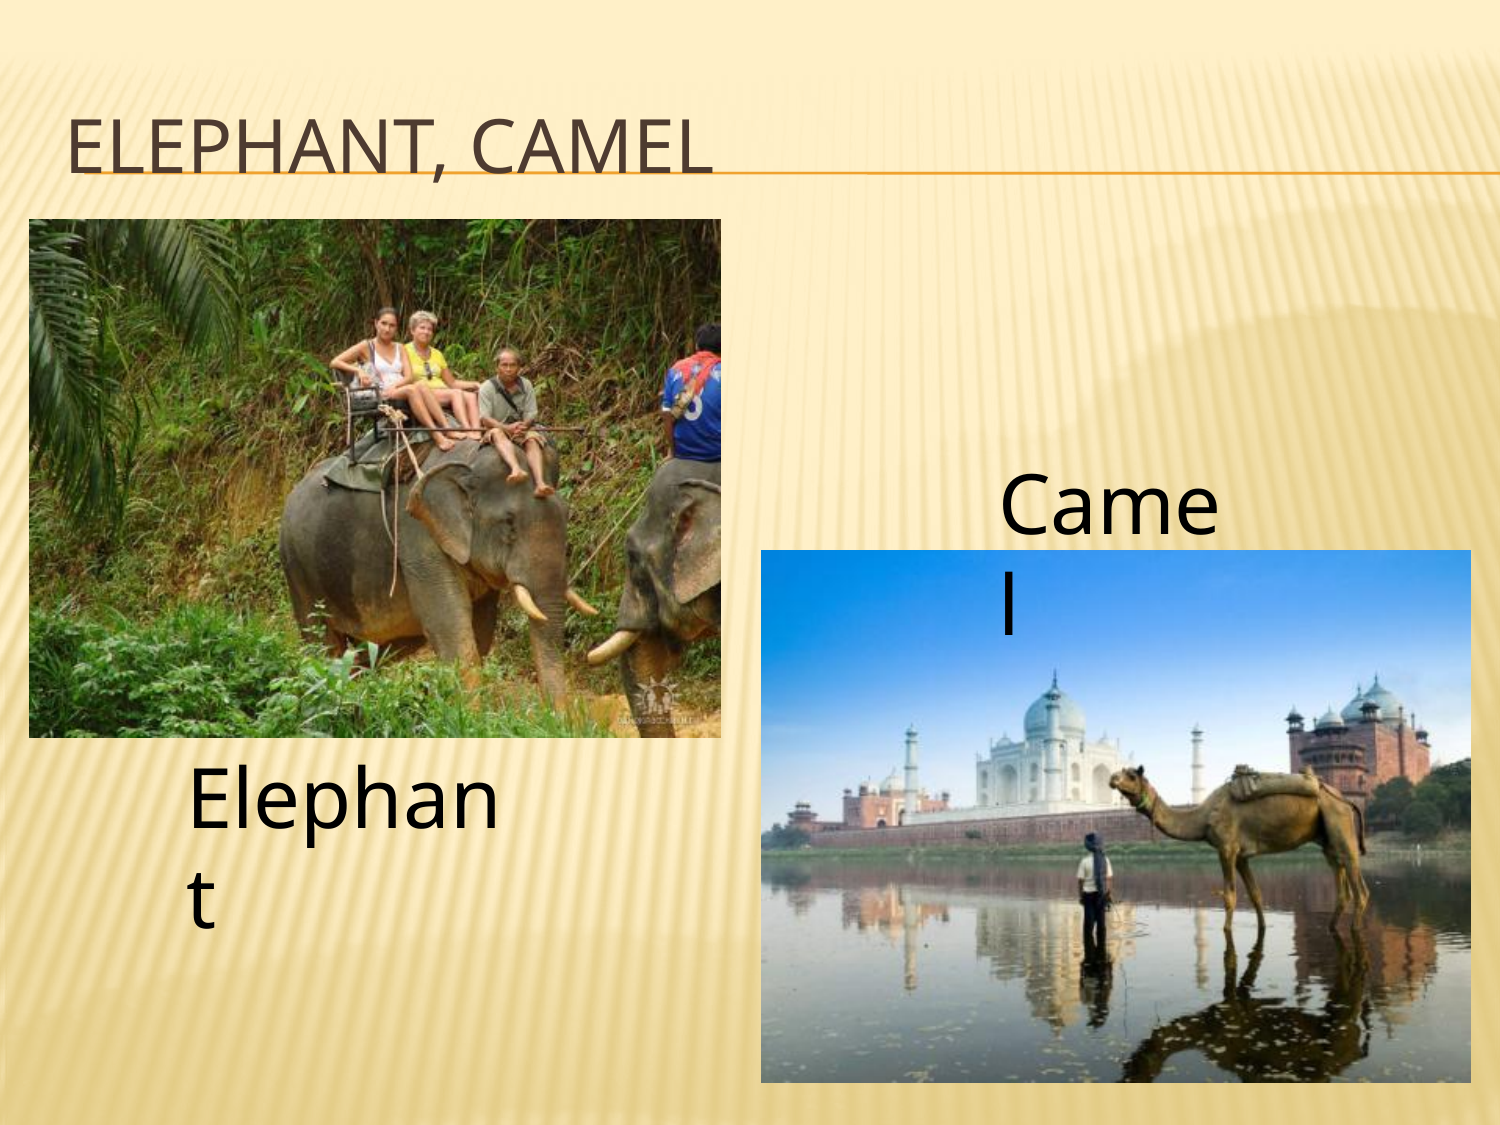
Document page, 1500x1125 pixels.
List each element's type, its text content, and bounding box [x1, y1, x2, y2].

picture [761, 550, 1471, 1083]
picture [29, 219, 721, 739]
text_box Elephant [171, 755, 526, 953]
text_box Camel [983, 444, 1250, 548]
title Elephant, camel [50, 75, 1475, 213]
